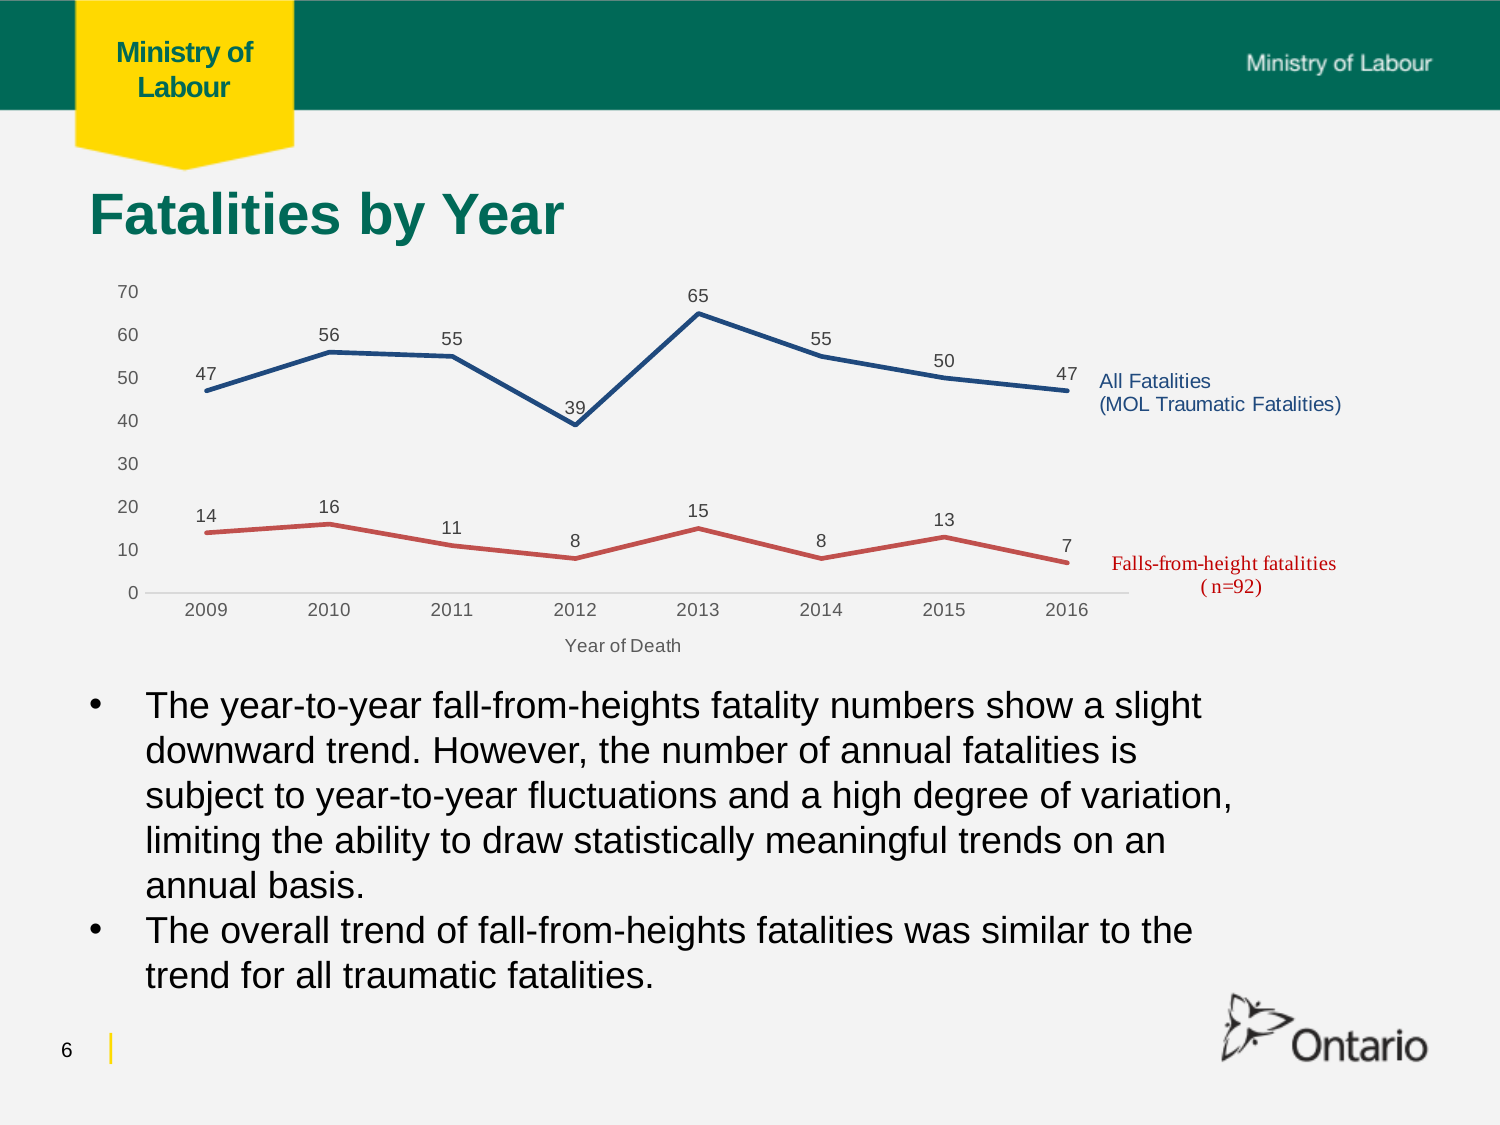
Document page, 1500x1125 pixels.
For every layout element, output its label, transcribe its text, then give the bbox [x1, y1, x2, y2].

title Fatalities by Year [74, 167, 1430, 258]
chart [74, 280, 1364, 719]
text_box The year-to-year fall-from-heights fatality numbers show a slight downward trend. However, the number of annual fatalities is subject to year-to-year fluctuations and a high degree of variation, limiting the ability to draw statistically meaningful trends on an annual basis. The overall trend of fall-from-heights fatalities was similar to the trend for all traumatic fatalities. [74, 727, 1270, 1004]
